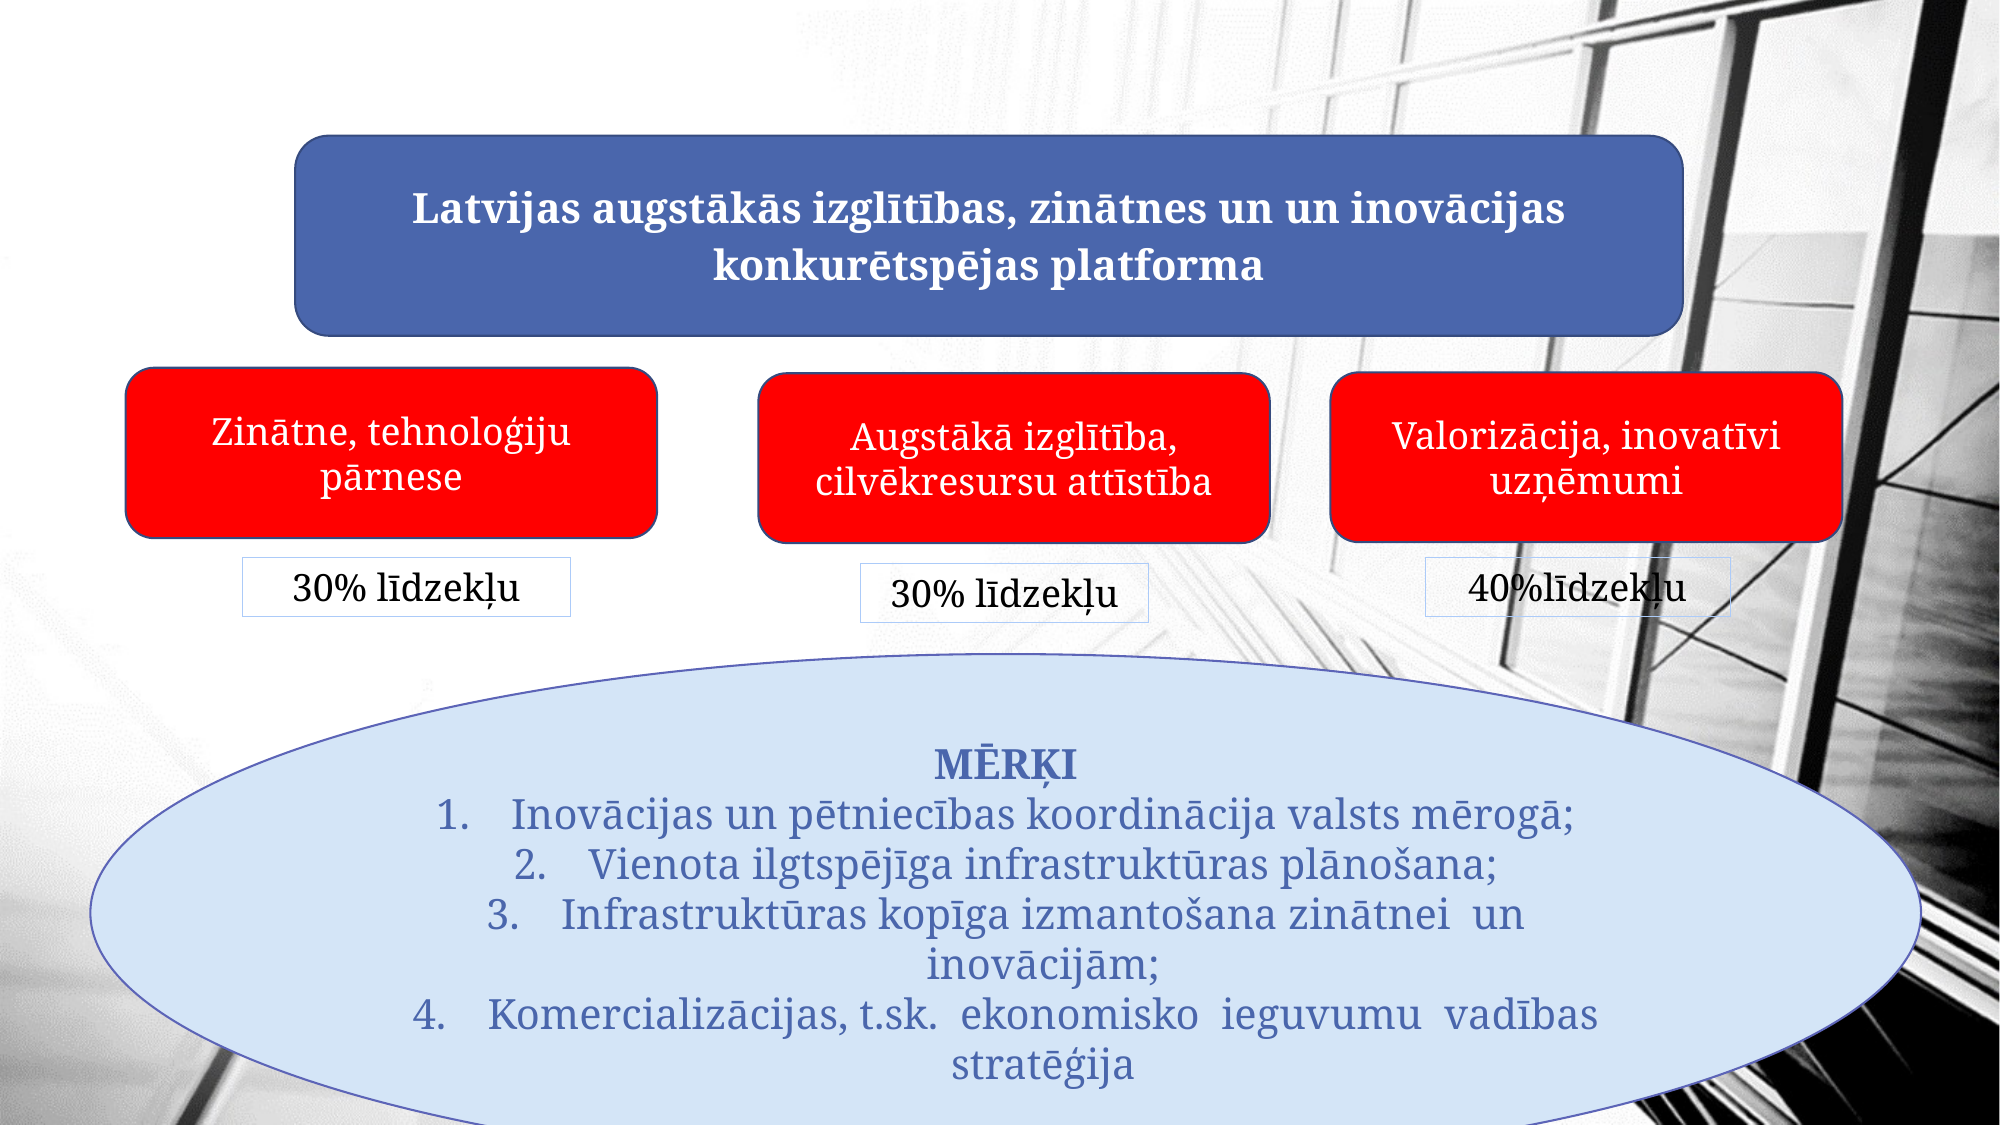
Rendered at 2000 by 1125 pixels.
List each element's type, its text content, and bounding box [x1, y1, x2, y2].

text_box MĒRĶI Inovācijas un pētniecības koordinācija valsts mērogā; Vienota ilgtspējīga infrastruktūras plānošana; Infrastruktūras kopīga izmantošana zinātnei un inovācijām; Komercializācijas, t.sk. ekonomisko ieguvumu vadības stratēģija [89, 653, 1923, 1125]
text_box 30% līdzekļu [242, 557, 571, 617]
text_box Valorizācija, inovatīvi uzņēmumi [1329, 371, 1844, 544]
text_box 30% līdzekļu [860, 563, 1149, 623]
text_box Augstākā izglītība, cilvēkresursu attīstība [757, 463, 1271, 545]
text_box Zinātne, tehnoloģiju pārnese [124, 366, 659, 540]
picture [0, 0, 2000, 1125]
text_box Latvijas augstākās izglītības, zinātnes un un inovācijas konkurētspējas platforma [294, 134, 519, 337]
text_box 40%līdzekļu [1425, 557, 1731, 617]
text_box [519, 0, 2000, 463]
